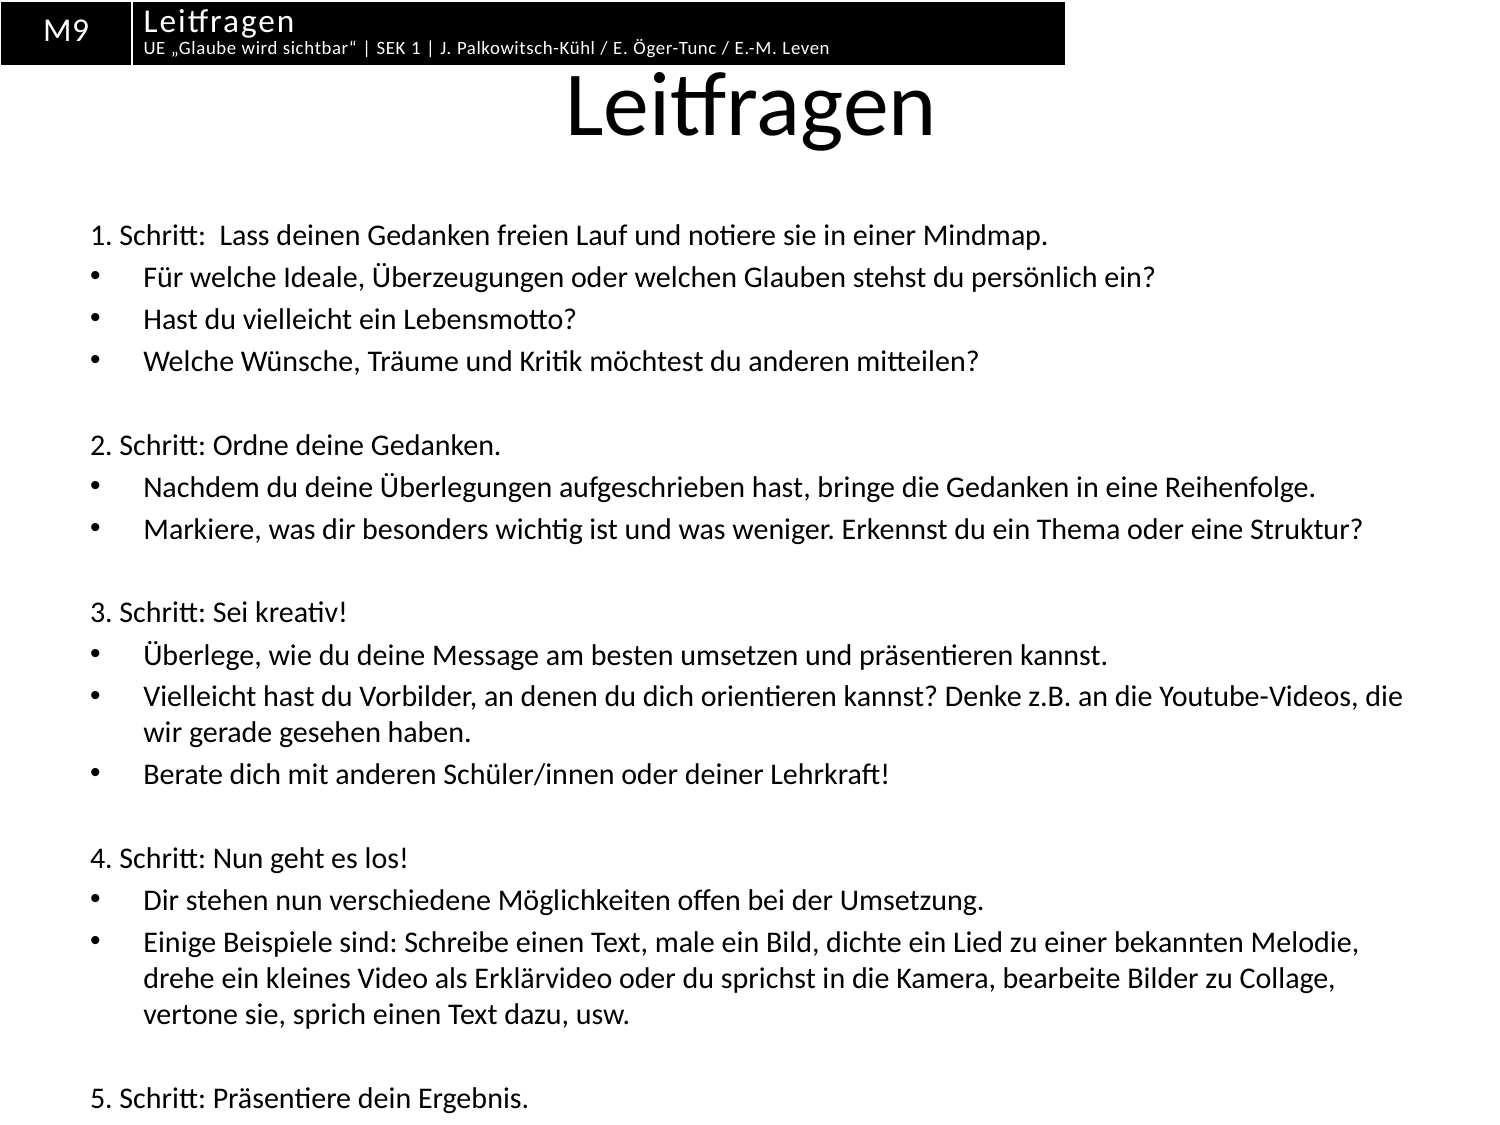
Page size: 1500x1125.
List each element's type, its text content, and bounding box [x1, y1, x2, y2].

table_header Leitfragen UE „Glaube wird sichtbar“ | SEK 1 | J. Palkowitsch-Kühl / E. Öger-Tunc / E.-M. Leven [133, 2, 1065, 65]
list 1. Schritt: Lass deinen Gedanken freien Lauf und notiere sie in einer Mindmap. Für welche Ideale, Überzeugungen oder welchen Glauben stehst du persönlich ein? Hast du vielleicht ein Lebensmotto? Welche Wünsche, Träume und Kritik möchtest du anderen mitteilen? 2. Schritt: Ordne deine Gedanken. Nachdem du deine Überlegungen aufgeschrieben hast, bringe die Gedanken in eine Reihenfolge. Markiere, was dir besonders wichtig ist und was weniger. Erkennst du ein Thema oder eine Struktur? 3. Schritt: Sei kreativ! Überlege, wie du deine Message am besten umsetzen und präsentieren kannst. Vielleicht hast du Vorbilder, an denen du dich orientieren kannst? Denke z.B. an die Youtube-Videos, die wir gerade gesehen haben. Berate dich mit anderen Schüler/innen oder deiner Lehrkraft! 4. Schritt: Nun geht es los! Dir stehen nun verschiedene Möglichkeiten offen bei der Umsetzung. Einige Beispiele sind: Schreibe einen Text, male ein Bild, dichte ein Lied zu einer bekannten Melodie, drehe ein kleines Video als Erklärvideo oder du sprichst in die Kamera, bearbeite Bilder zu Collage, vertone sie, sprich einen Text dazu, usw. 5. Schritt: Präsentiere dein Ergebnis. [75, 208, 1447, 1125]
title Leitfragen [76, 5, 1427, 193]
table_header M9 [1, 2, 131, 65]
